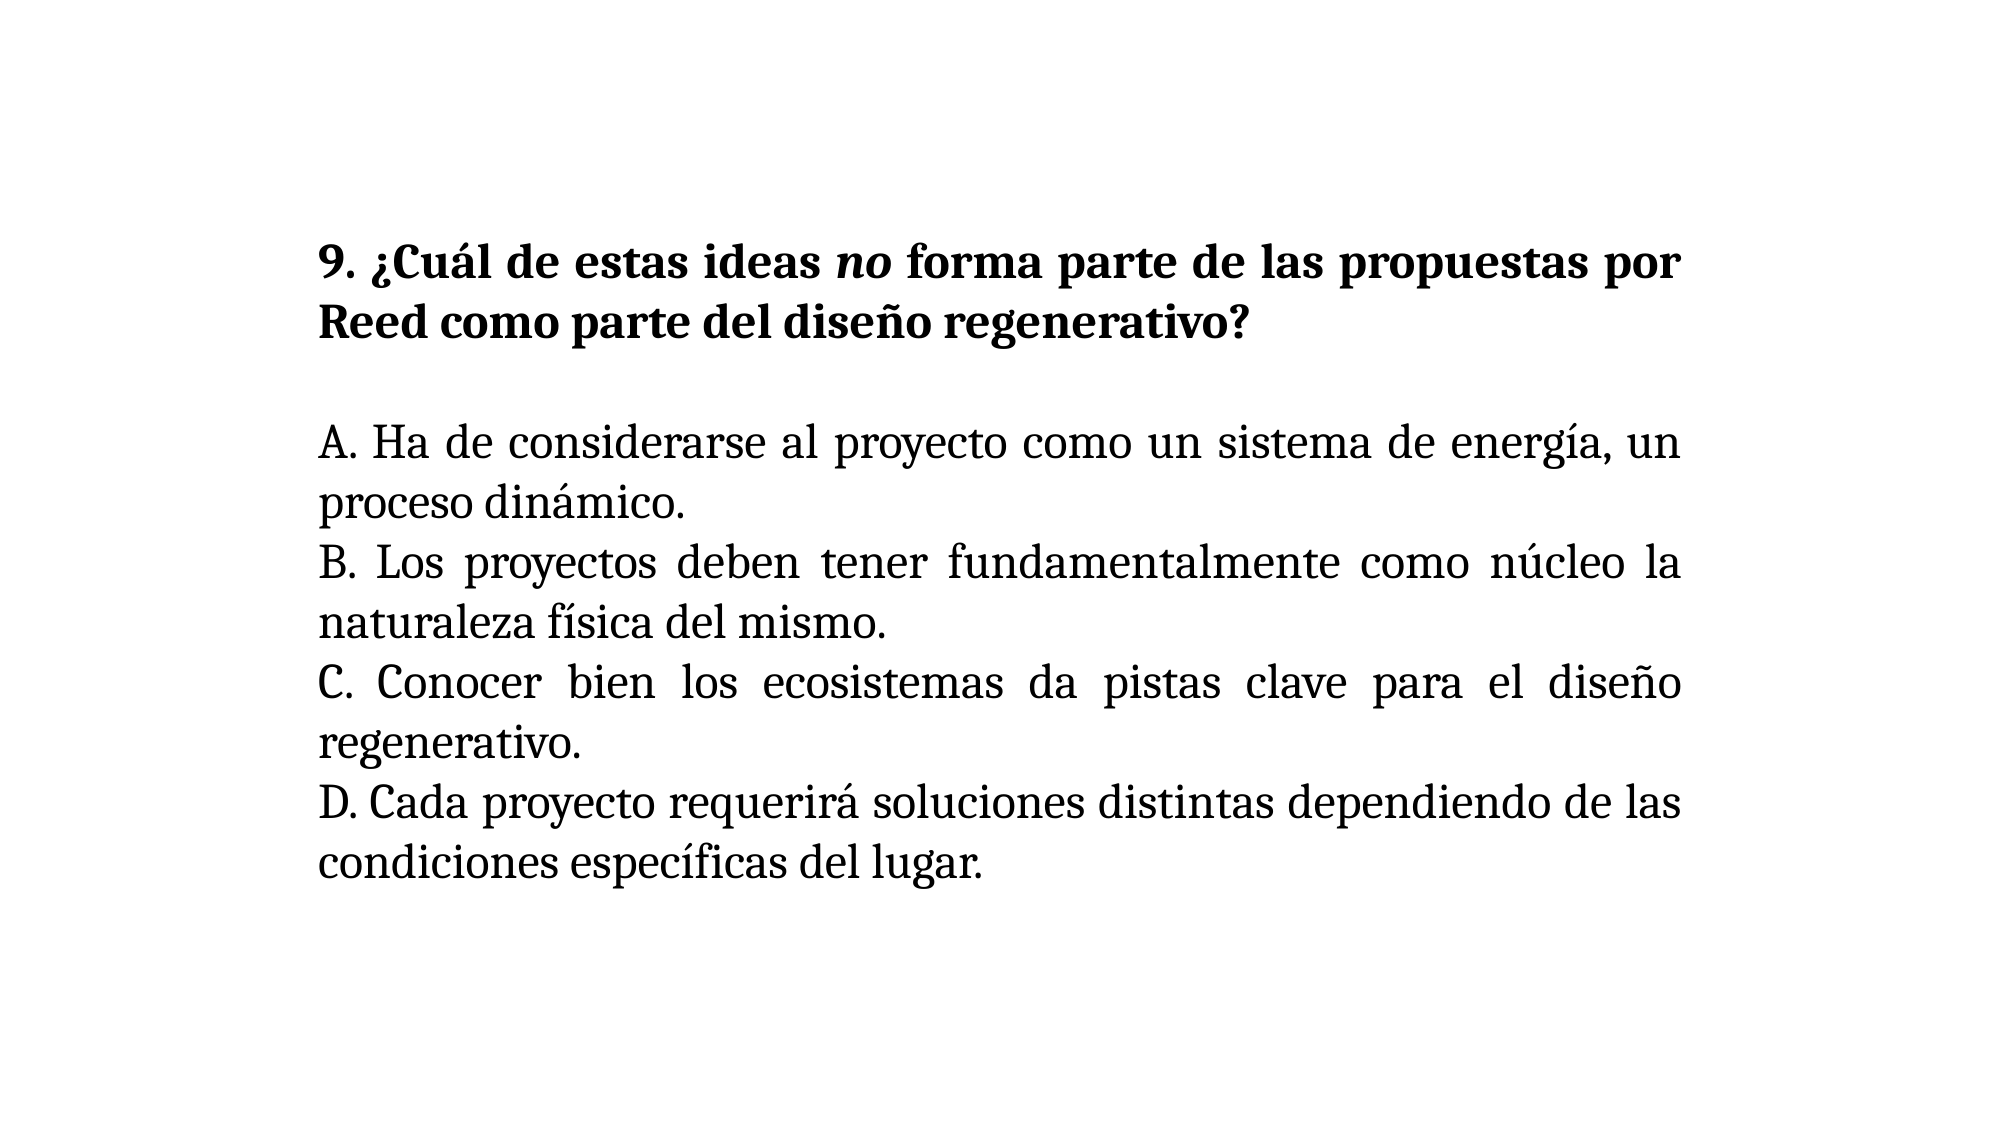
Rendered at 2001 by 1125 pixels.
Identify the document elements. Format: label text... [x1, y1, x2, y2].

text_box 9. ¿Cuál de estas ideas no forma parte de las propuestas por Reed como parte del diseño regenerativo? A. Ha de considerarse al proyecto como un sistema de energía, un proceso dinámico. B. Los proyectos deben tener fundamentalmente como núcleo la naturaleza física del mismo. C. Conocer bien los ecosistemas da pistas clave para el diseño regenerativo. D. Cada proyecto requerirá soluciones distintas dependiendo de las condiciones específicas del lugar. [303, 221, 1697, 897]
